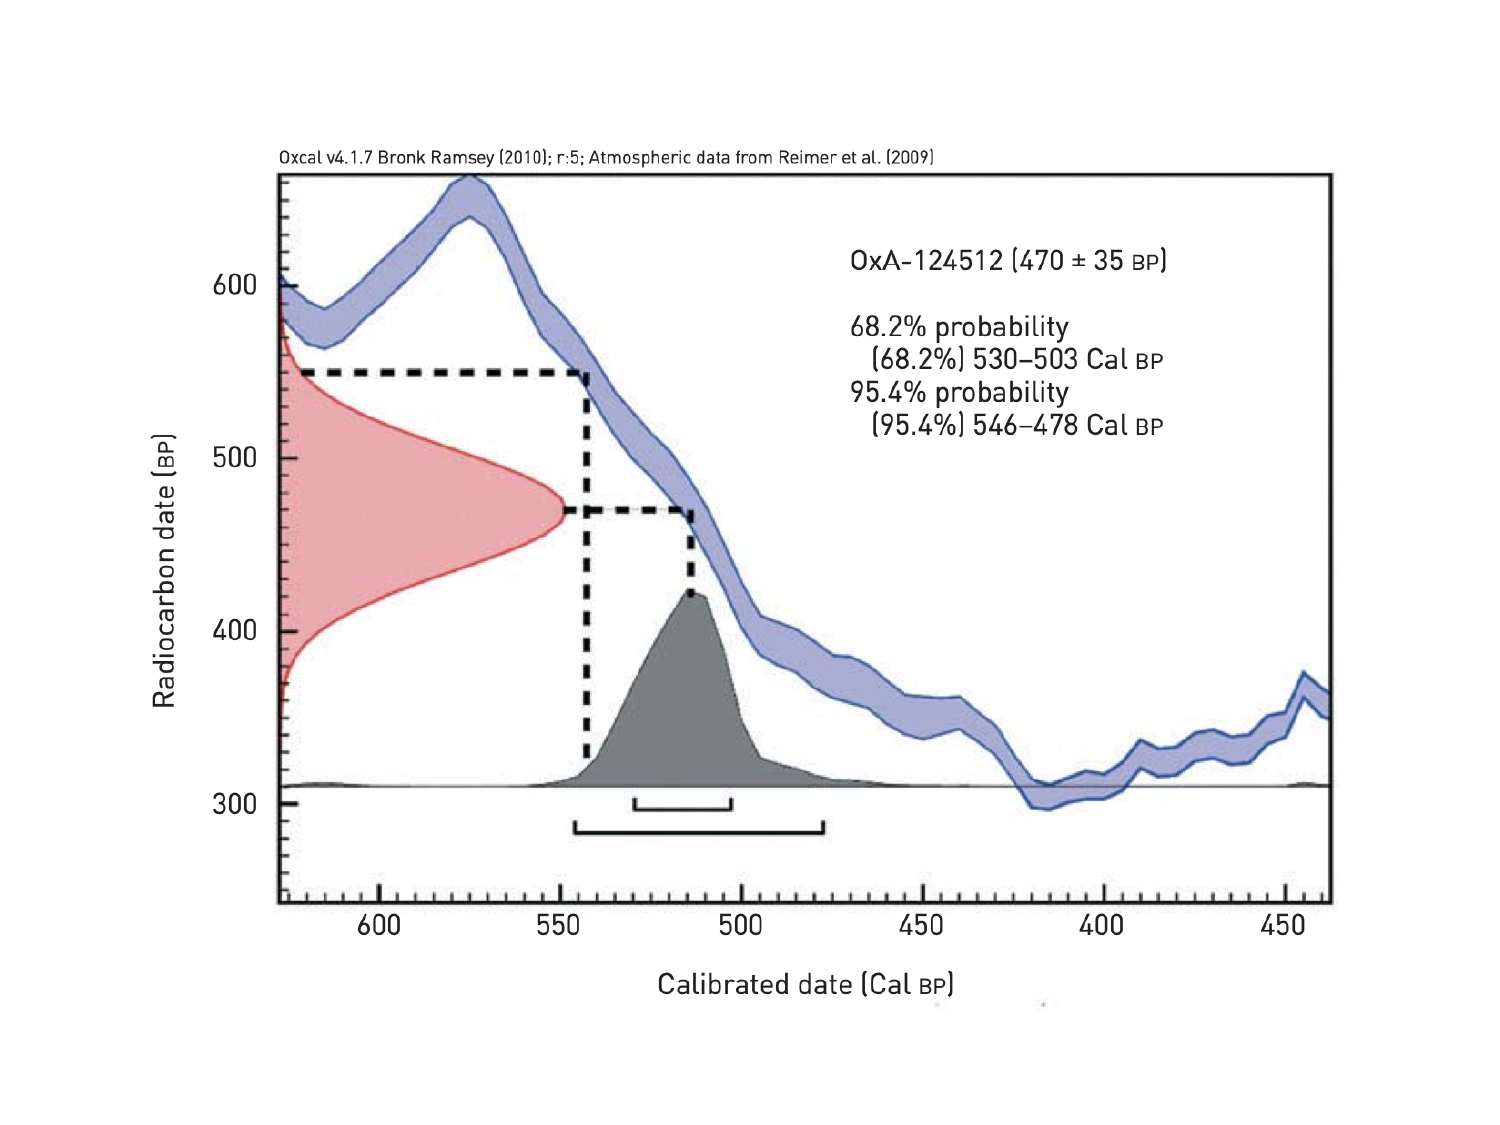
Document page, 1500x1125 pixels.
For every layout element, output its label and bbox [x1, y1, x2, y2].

picture [112, 92, 1388, 1032]
